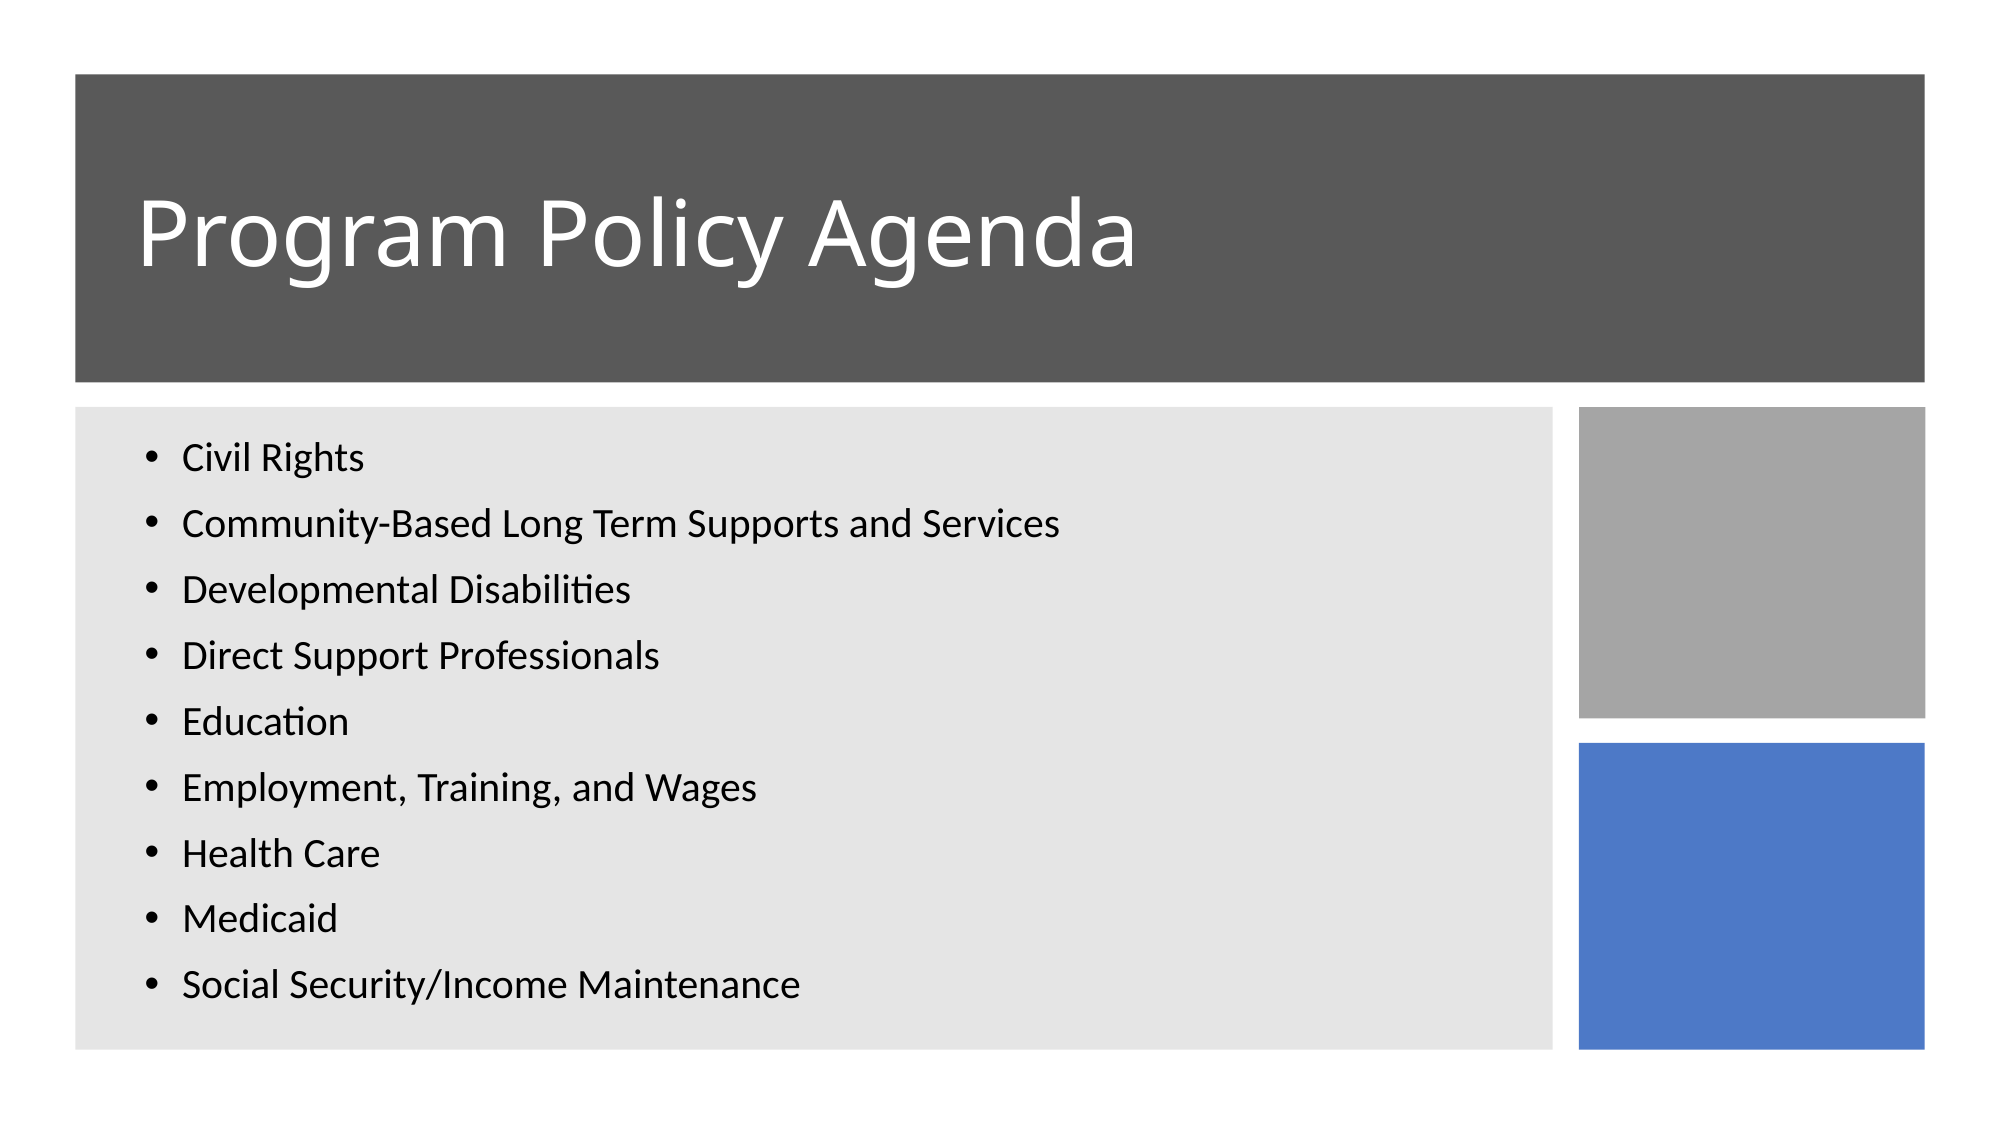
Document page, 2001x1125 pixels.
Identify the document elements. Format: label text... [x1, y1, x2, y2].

list Civil Rights Community-Based Long Term Supports and Services Developmental Disabilities Direct Support Professionals Education Employment, Training, and Wages Health Care Medicaid Social Security/Income Maintenance [129, 428, 1503, 1050]
text_box [74, 406, 1554, 1051]
text_box [1578, 742, 1926, 1051]
text_box [74, 73, 1926, 383]
text_box [1578, 406, 1926, 719]
title Program Policy Agenda [120, 120, 1870, 354]
